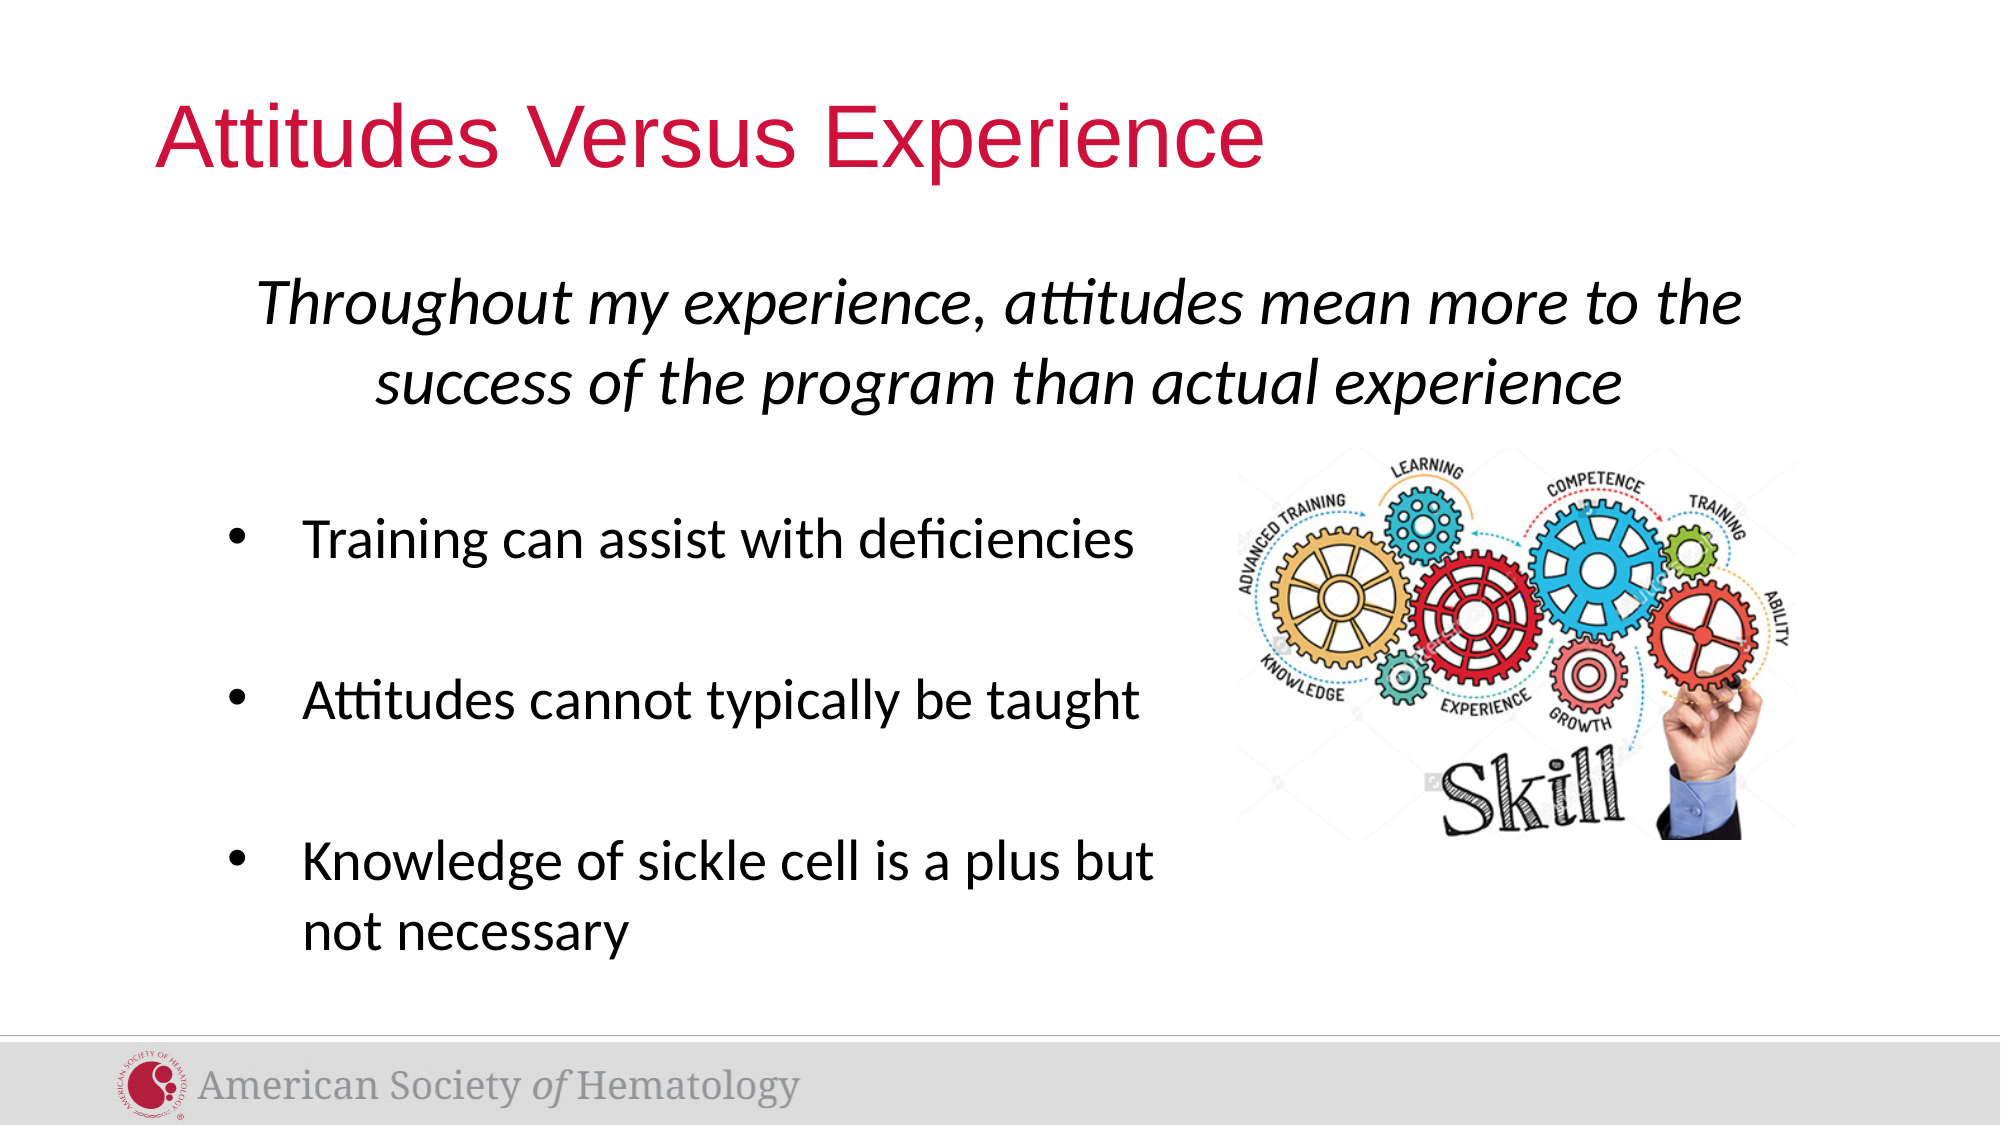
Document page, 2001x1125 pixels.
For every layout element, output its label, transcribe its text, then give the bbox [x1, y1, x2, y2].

text_box Attitudes Versus Experience [140, 44, 1775, 233]
picture [0, 0, 2001, 1125]
list Throughout my experience, attitudes mean more to the success of the program than actual experience Training can assist with deficiencies Attitudes cannot typically be taught Knowledge of sickle cell is a plus but not necessary [137, 250, 1863, 1014]
